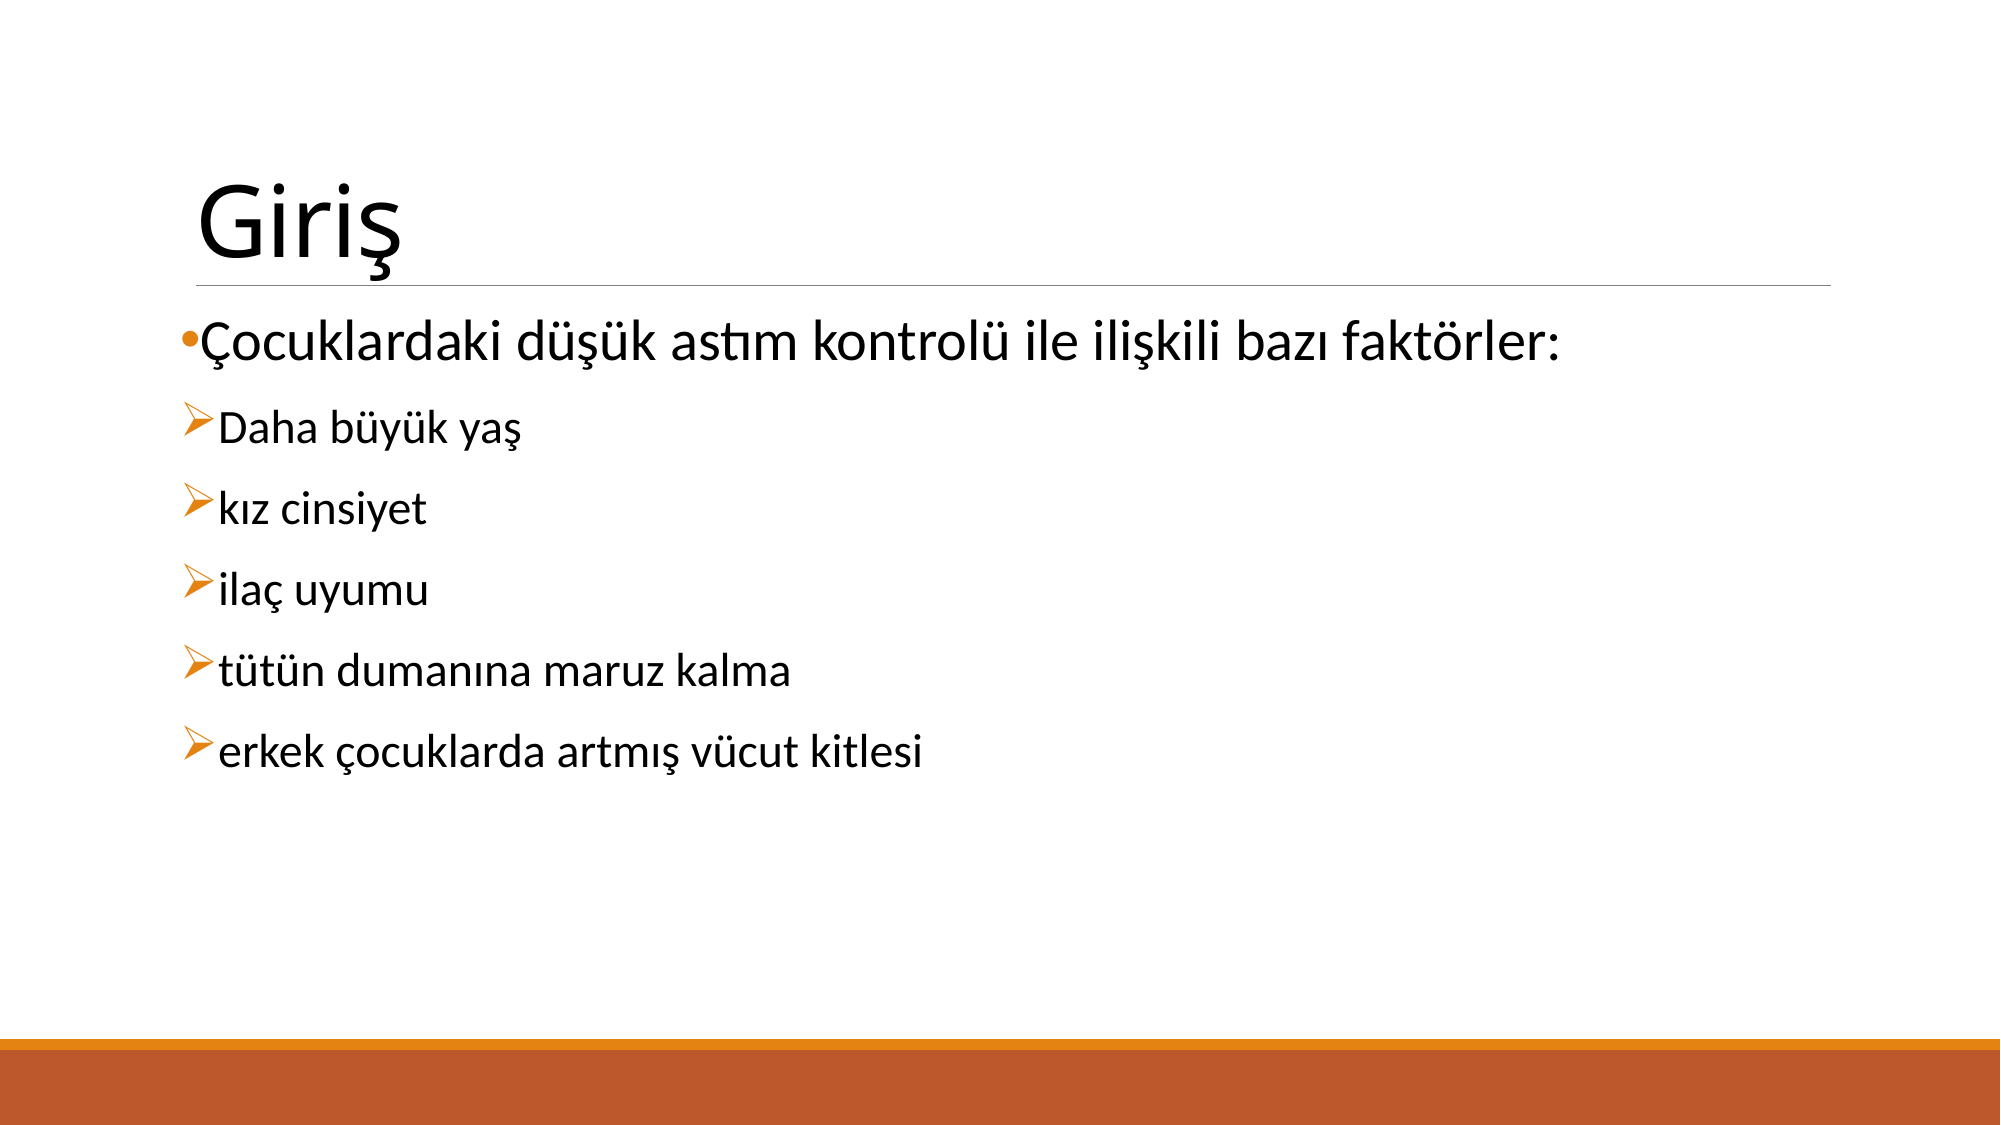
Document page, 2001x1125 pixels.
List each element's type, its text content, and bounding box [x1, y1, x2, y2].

title Giriş [180, 47, 1830, 285]
list Çocuklardaki düşük astım kontrolü ile ilişkili bazı faktörler: Daha büyük yaş kız cinsiyet ilaç uyumu tütün dumanına maruz kalma erkek çocuklarda artmış vücut kitlesi [180, 302, 1830, 963]
